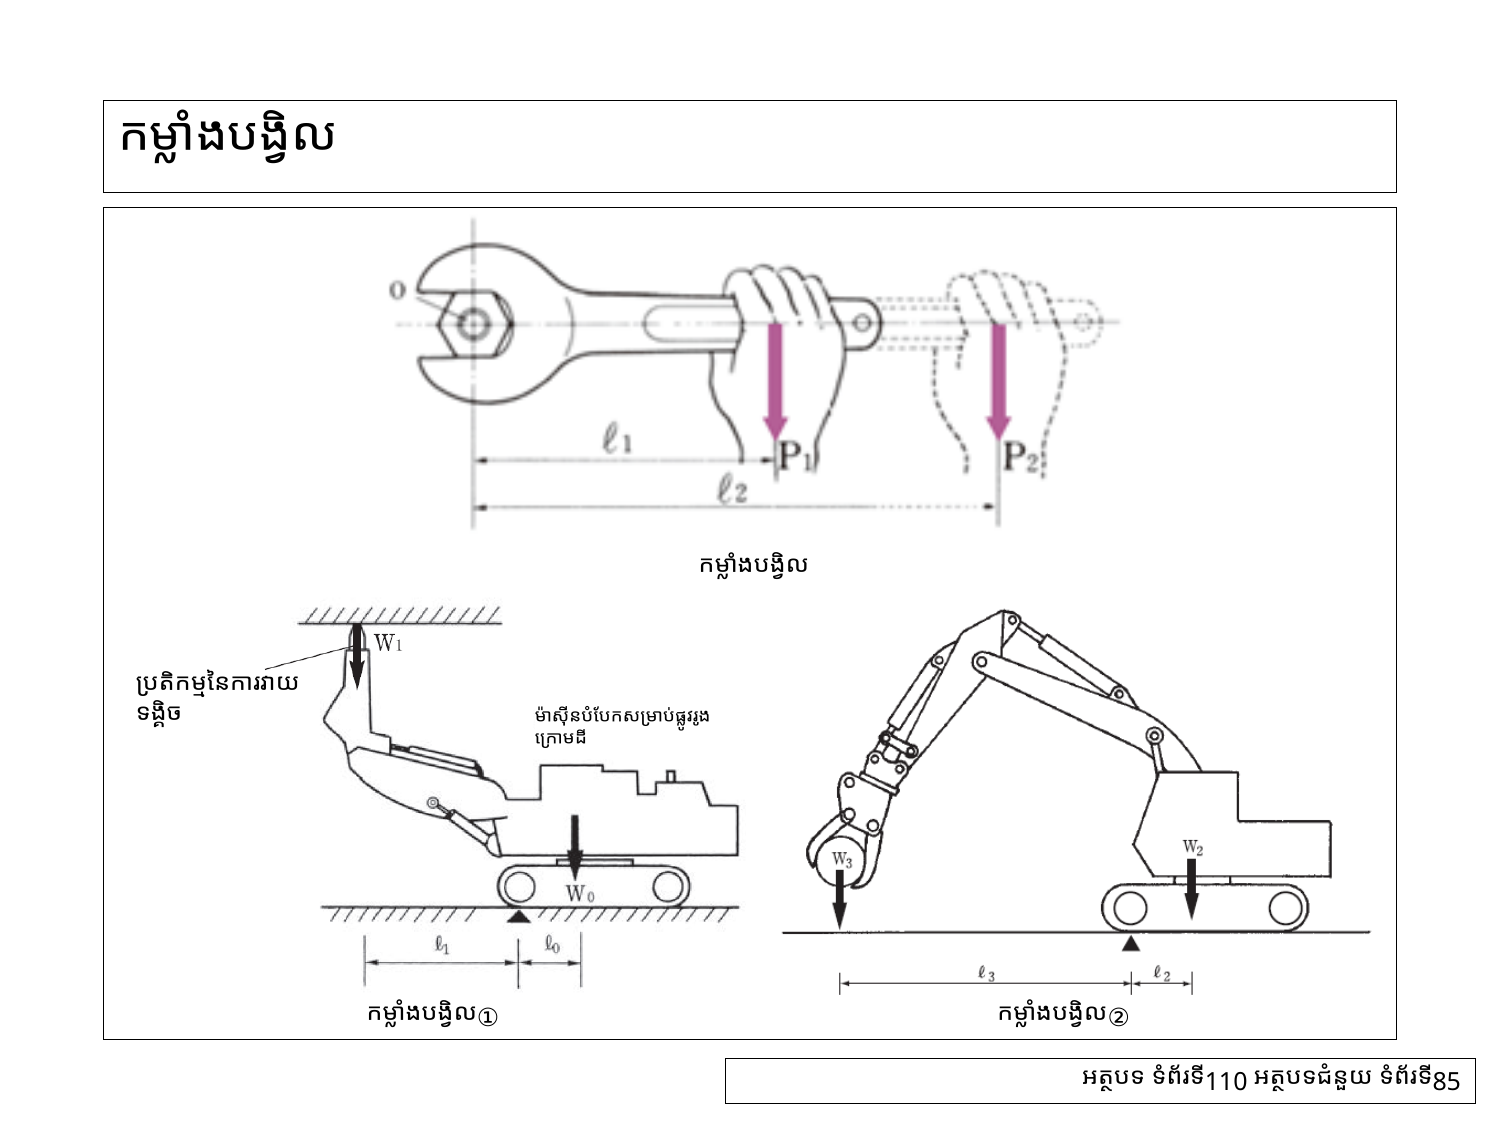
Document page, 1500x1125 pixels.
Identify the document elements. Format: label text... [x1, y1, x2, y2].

text_box កម្លាំងបង្វិល① [310, 999, 556, 1039]
text_box អត្ថបទ ទំព័រទី110 អត្ថបទជំនួយ ទំព័រទី85 [725, 1058, 1476, 1104]
title កម្លាំងបង្វិល [103, 100, 1397, 193]
picture [377, 211, 1126, 547]
text_box [103, 207, 1397, 1040]
picture [135, 594, 752, 999]
text_box កម្លាំងបង្វិល② [941, 1006, 1187, 1039]
picture [773, 591, 1376, 1006]
